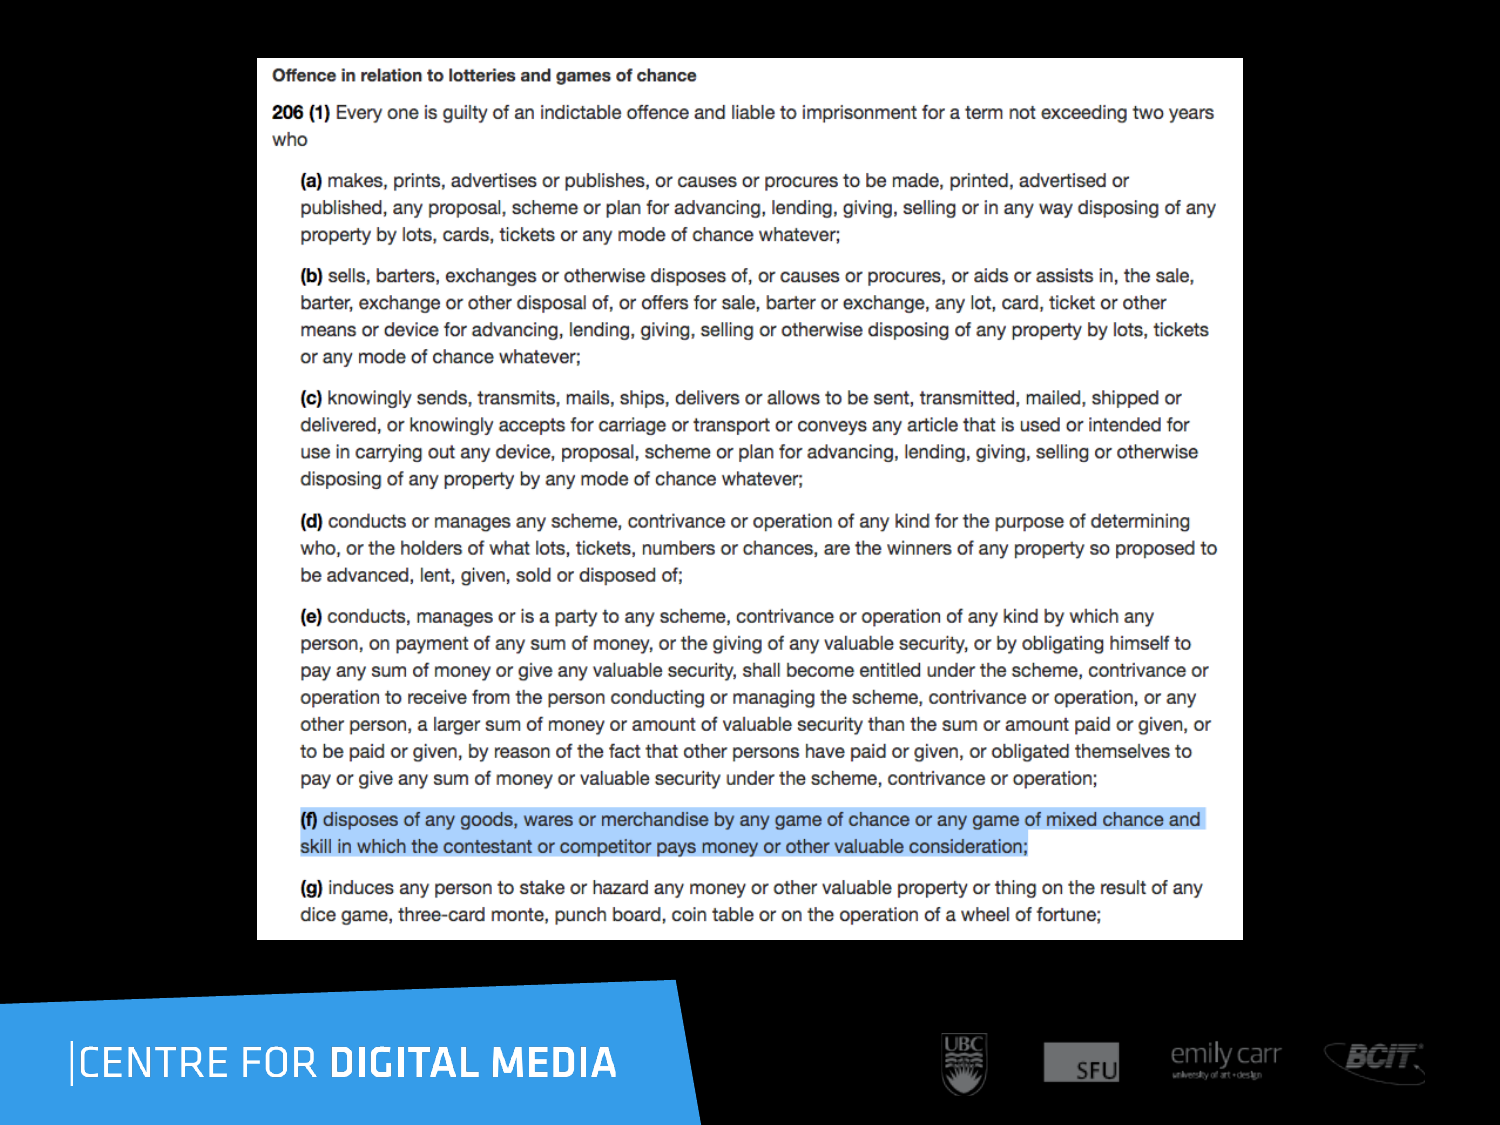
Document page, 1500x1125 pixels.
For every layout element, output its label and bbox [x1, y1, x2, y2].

list [257, 58, 1243, 940]
